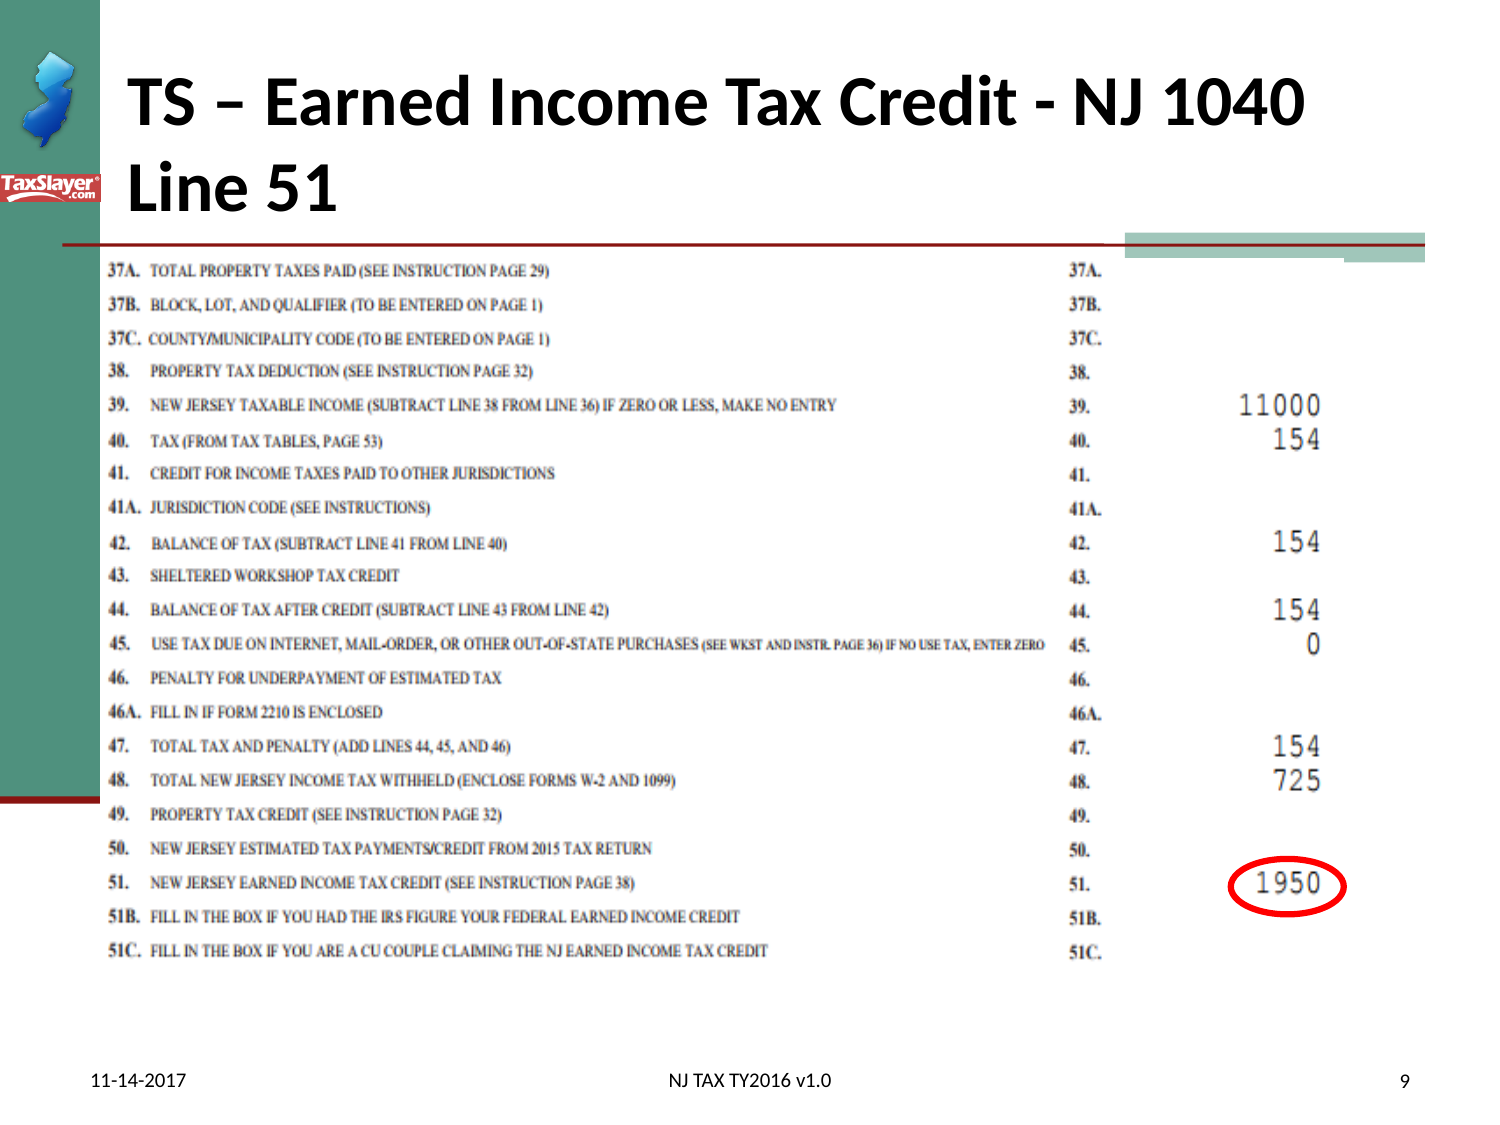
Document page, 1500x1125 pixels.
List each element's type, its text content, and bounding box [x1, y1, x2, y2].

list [100, 258, 1345, 968]
title TS – Earned Income Tax Credit - NJ 1040 Line 51 [112, 45, 1425, 234]
slide_number 9 [1112, 1049, 1426, 1101]
footer NJ TAX TY2016 v1.0 [496, 1050, 1004, 1100]
picture [0, 49, 101, 151]
picture [0, 174, 101, 202]
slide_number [74, 1049, 401, 1100]
